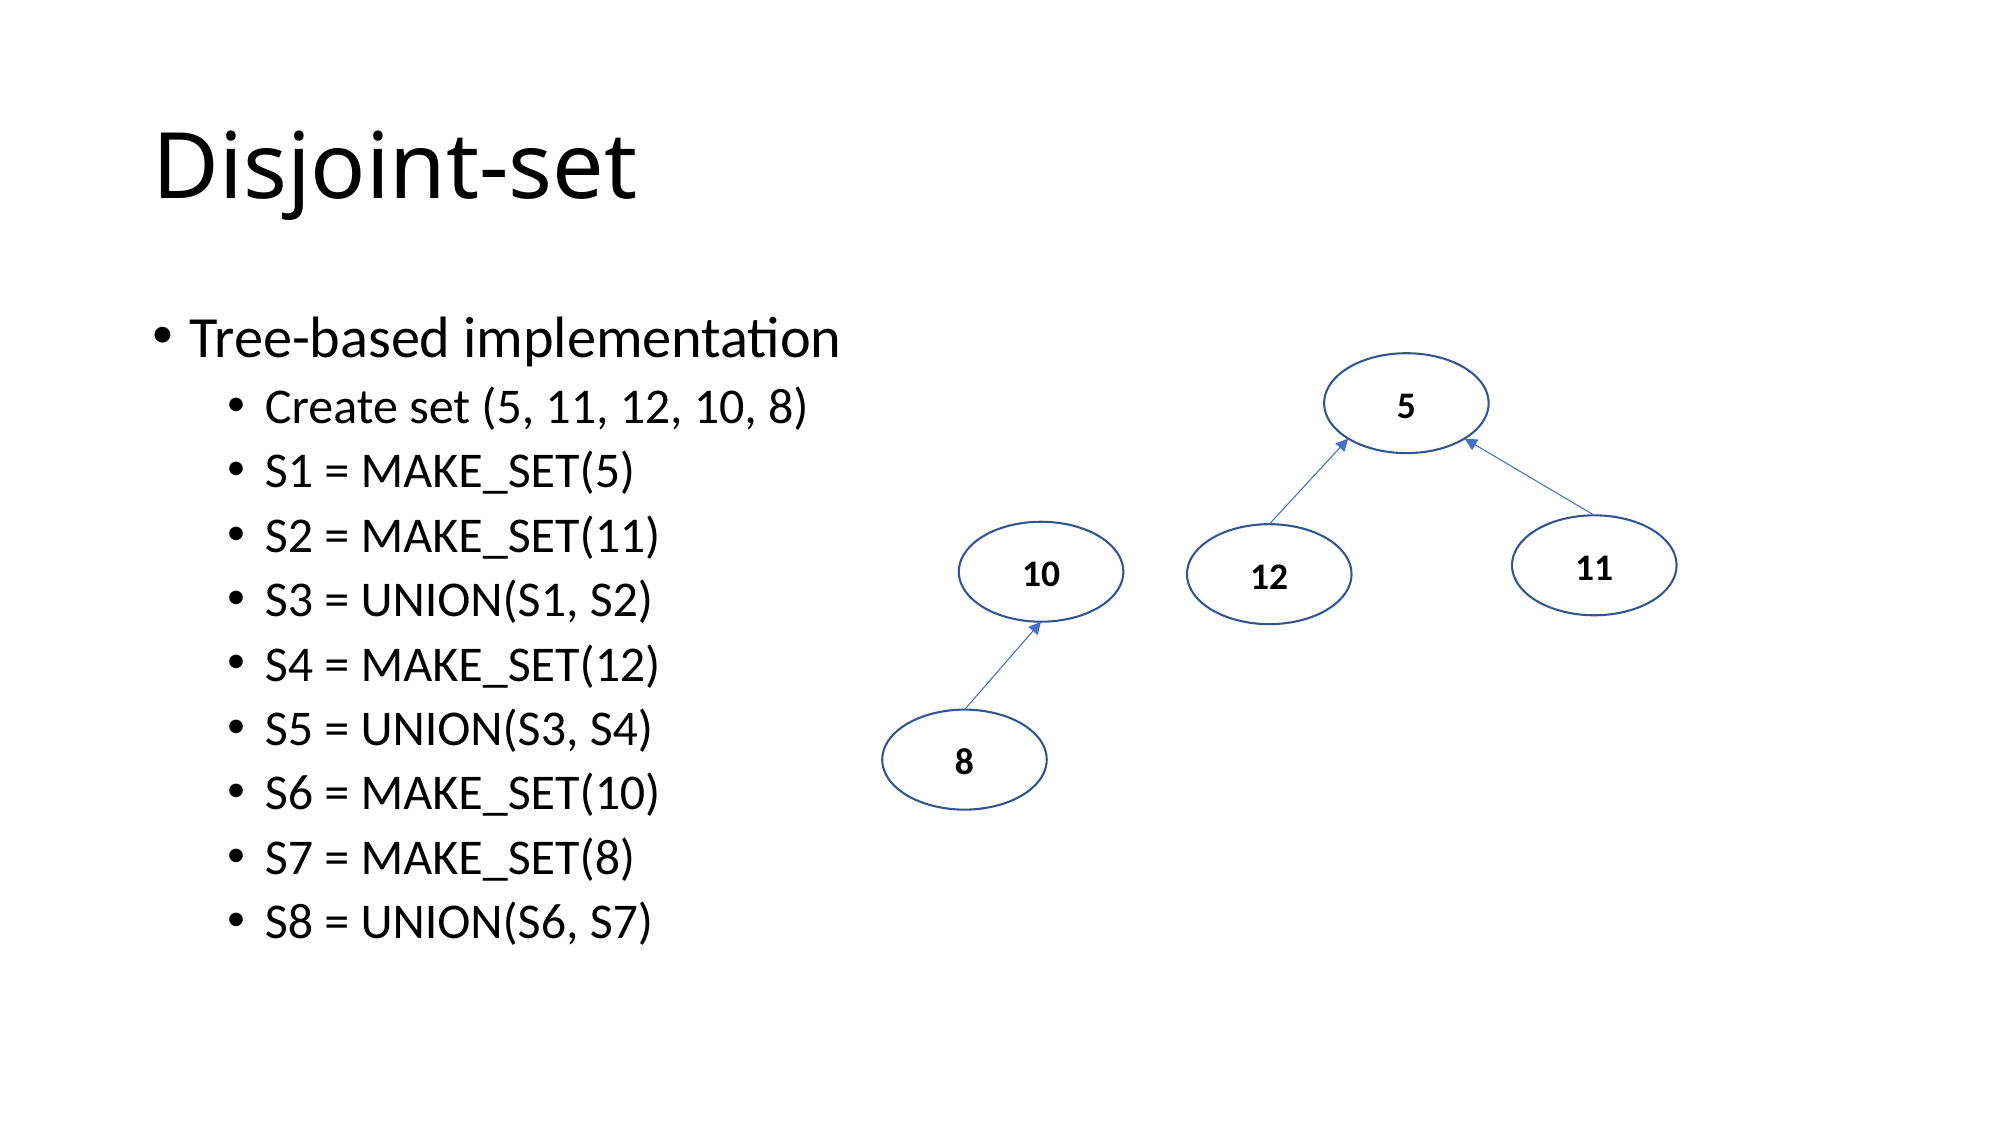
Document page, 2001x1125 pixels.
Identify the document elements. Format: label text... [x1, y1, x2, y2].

text_box 10 [957, 520, 1125, 623]
text_box 11 [1511, 514, 1678, 617]
title Disjoint-set [137, 59, 1863, 278]
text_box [1464, 438, 1595, 516]
list Tree-based implementation Create set (5, 11, 12, 10, 8) S1 = MAKE_SET(5) S2 = MAKE_SET(11) S3 = UNION(S1, S2) S4 = MAKE_SET(12) S5 = UNION(S3, S4) S6 = MAKE_SET(10) S7 = MAKE_SET(8) S8 = UNION(S6, S7) [137, 299, 1863, 1014]
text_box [1269, 438, 1349, 525]
text_box 5 [1323, 352, 1490, 455]
text_box 12 [1185, 523, 1353, 626]
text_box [964, 621, 1042, 710]
text_box 8 [881, 708, 1048, 811]
